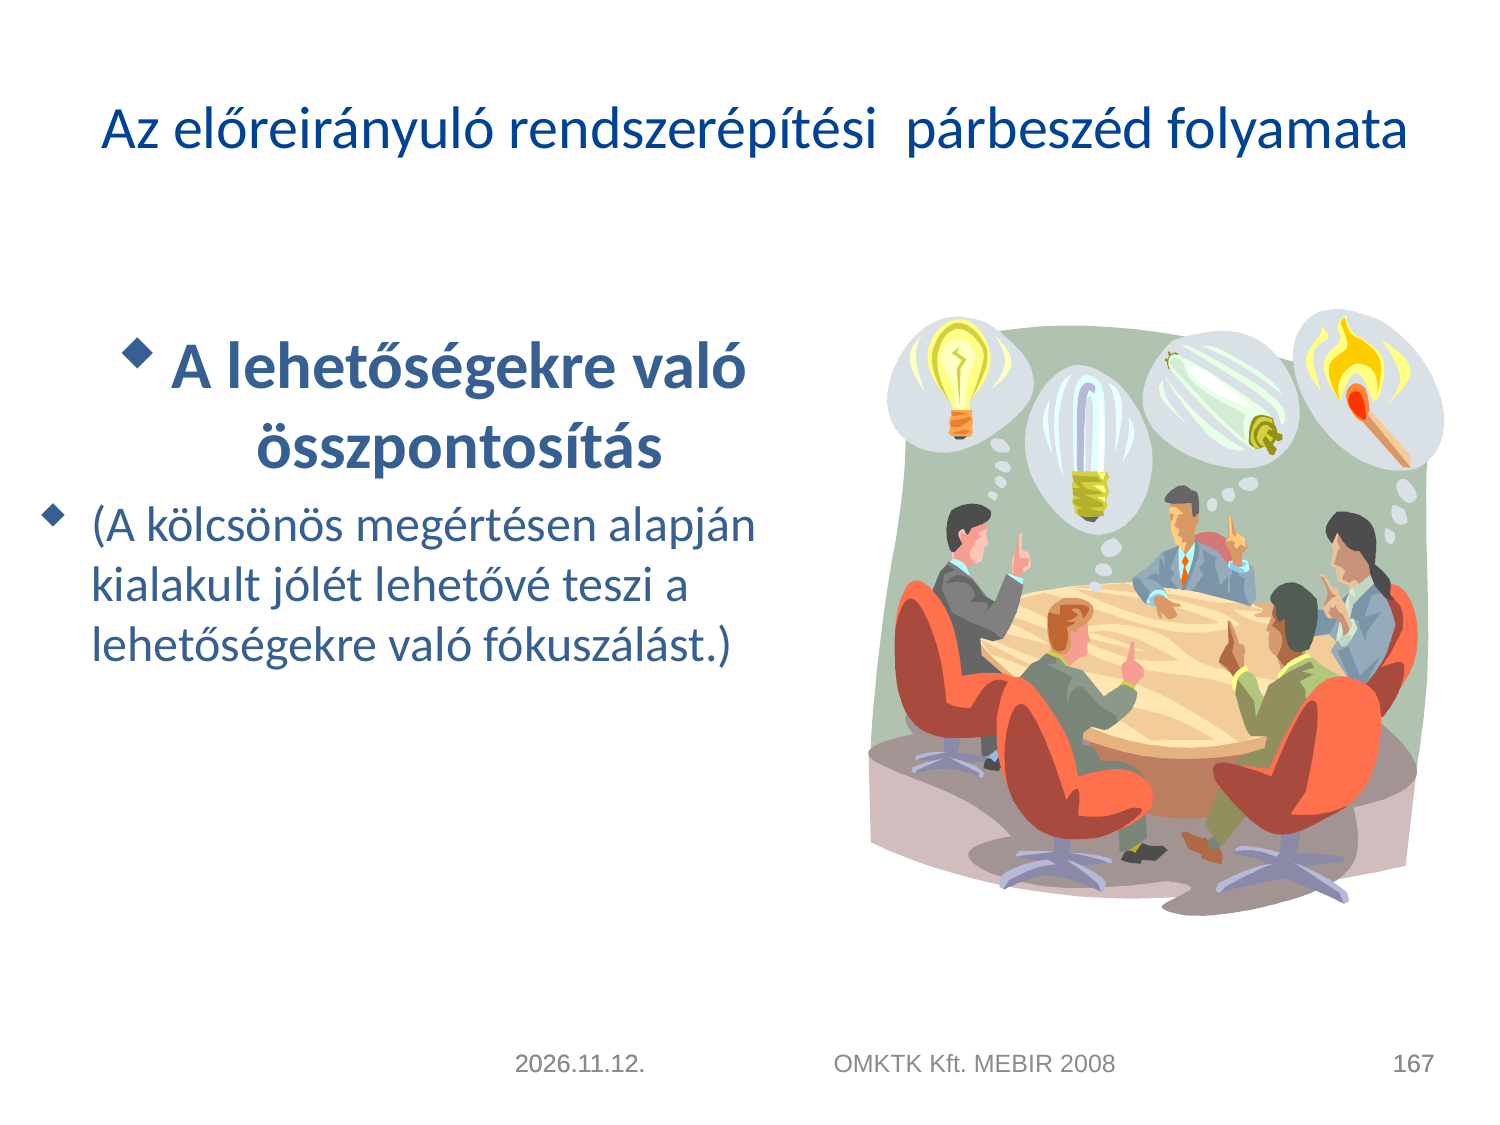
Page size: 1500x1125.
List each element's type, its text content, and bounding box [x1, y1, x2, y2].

text_box 167 [1237, 1024, 1450, 1100]
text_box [867, 301, 1451, 924]
title Az előreirányuló rendszerépítési párbeszéd folyamata [53, 50, 1450, 200]
list A lehetőségekre való összpontosítás (A kölcsönös megértésen alapján kialakult jólét lehetővé teszi a lehetőségekre való fókuszálást.) [23, 314, 844, 1090]
text_box 2011.04.22. [499, 1024, 713, 1100]
footer OMKTK Kft. MEBIR 2008 [737, 1025, 1213, 1100]
